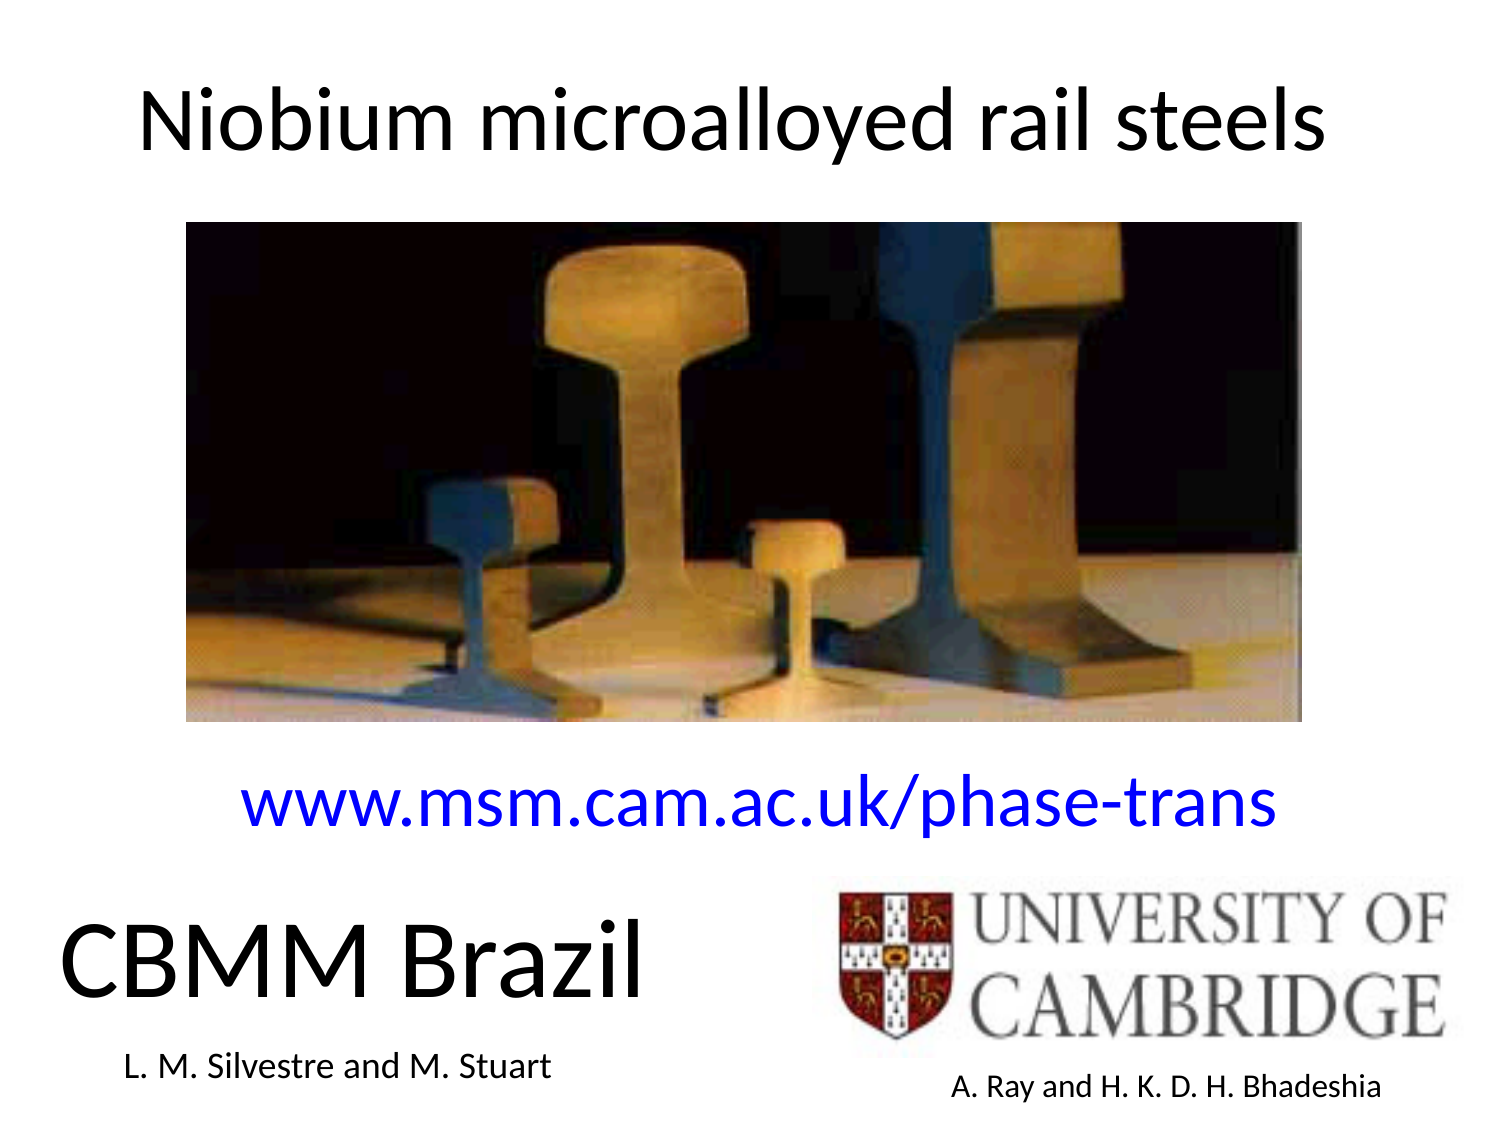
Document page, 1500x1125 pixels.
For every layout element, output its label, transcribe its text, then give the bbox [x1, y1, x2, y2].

picture [812, 875, 1469, 1059]
text_box www.msm.cam.ac.uk/phase-trans [225, 744, 1294, 850]
text_box CBMM Brazil [45, 877, 663, 1028]
subtitle A. Ray and H. K. D. H. Bhadeshia [920, 1067, 1415, 1117]
picture [185, 222, 1302, 722]
text_box L. M. Silvestre and M. Stuart [108, 1033, 568, 1094]
title Niobium microalloyed rail steels [26, 33, 1440, 195]
